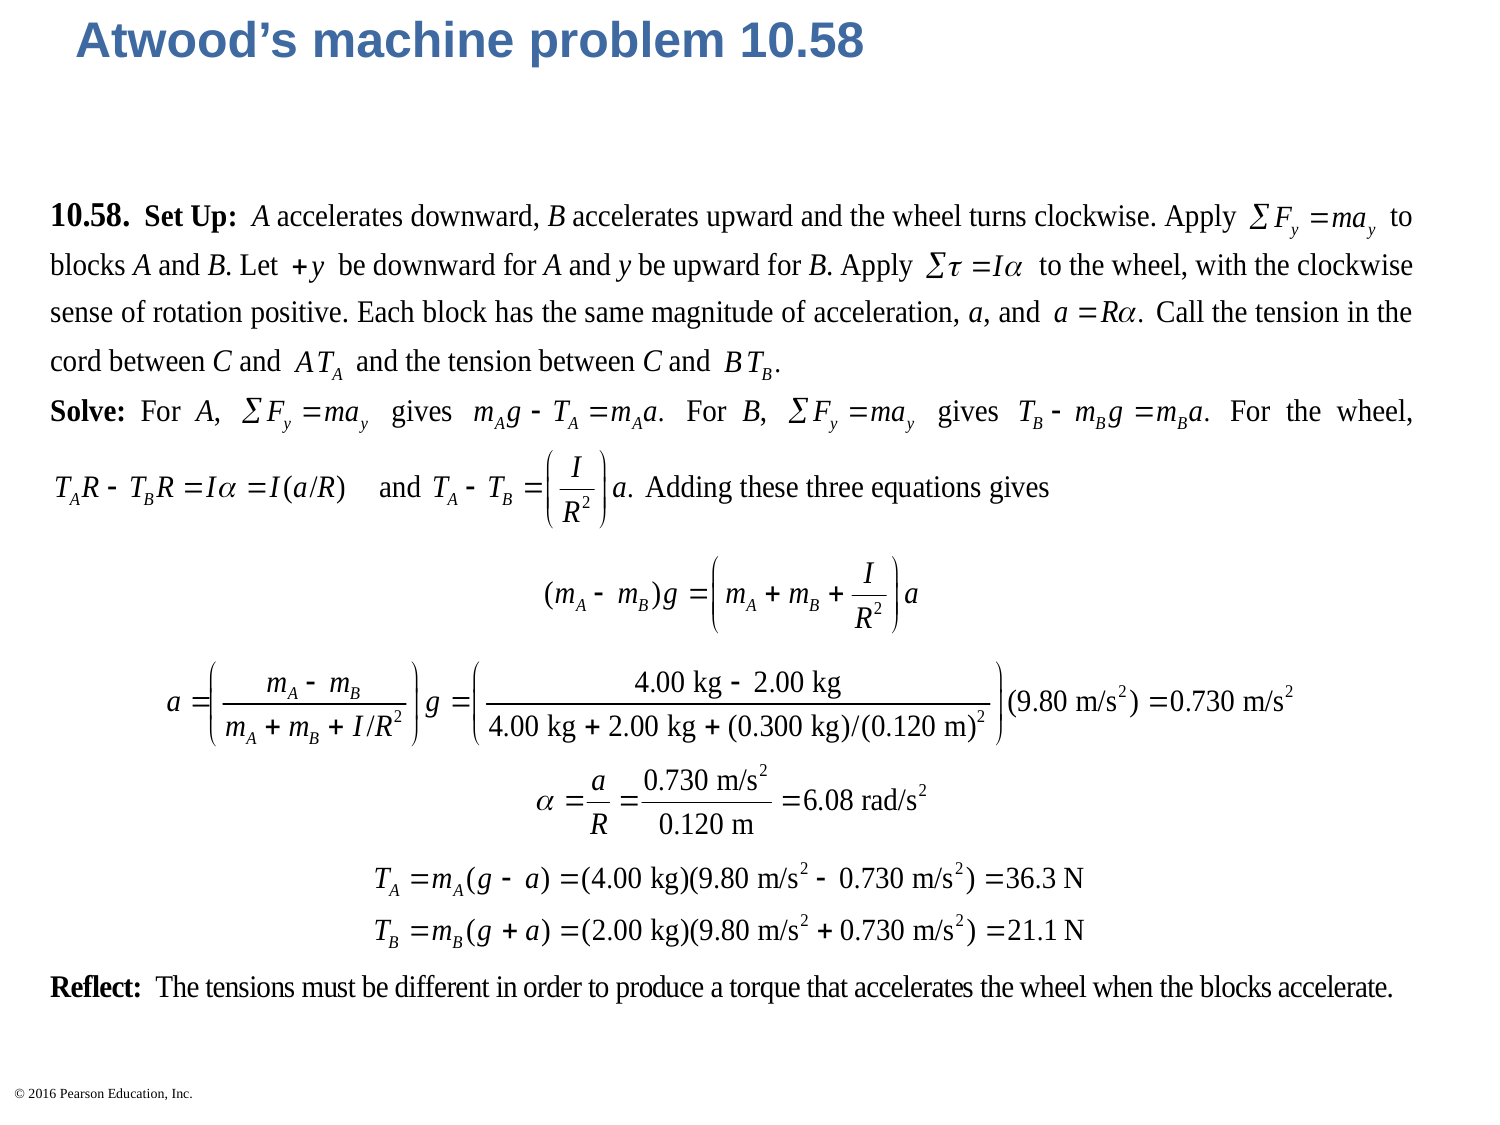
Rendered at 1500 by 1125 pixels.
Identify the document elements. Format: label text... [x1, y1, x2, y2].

footer © 2016 Pearson Education, Inc. [14, 1084, 900, 1115]
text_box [49, 154, 1413, 1006]
title Atwood’s machine problem 10.58 [0, 0, 1500, 76]
